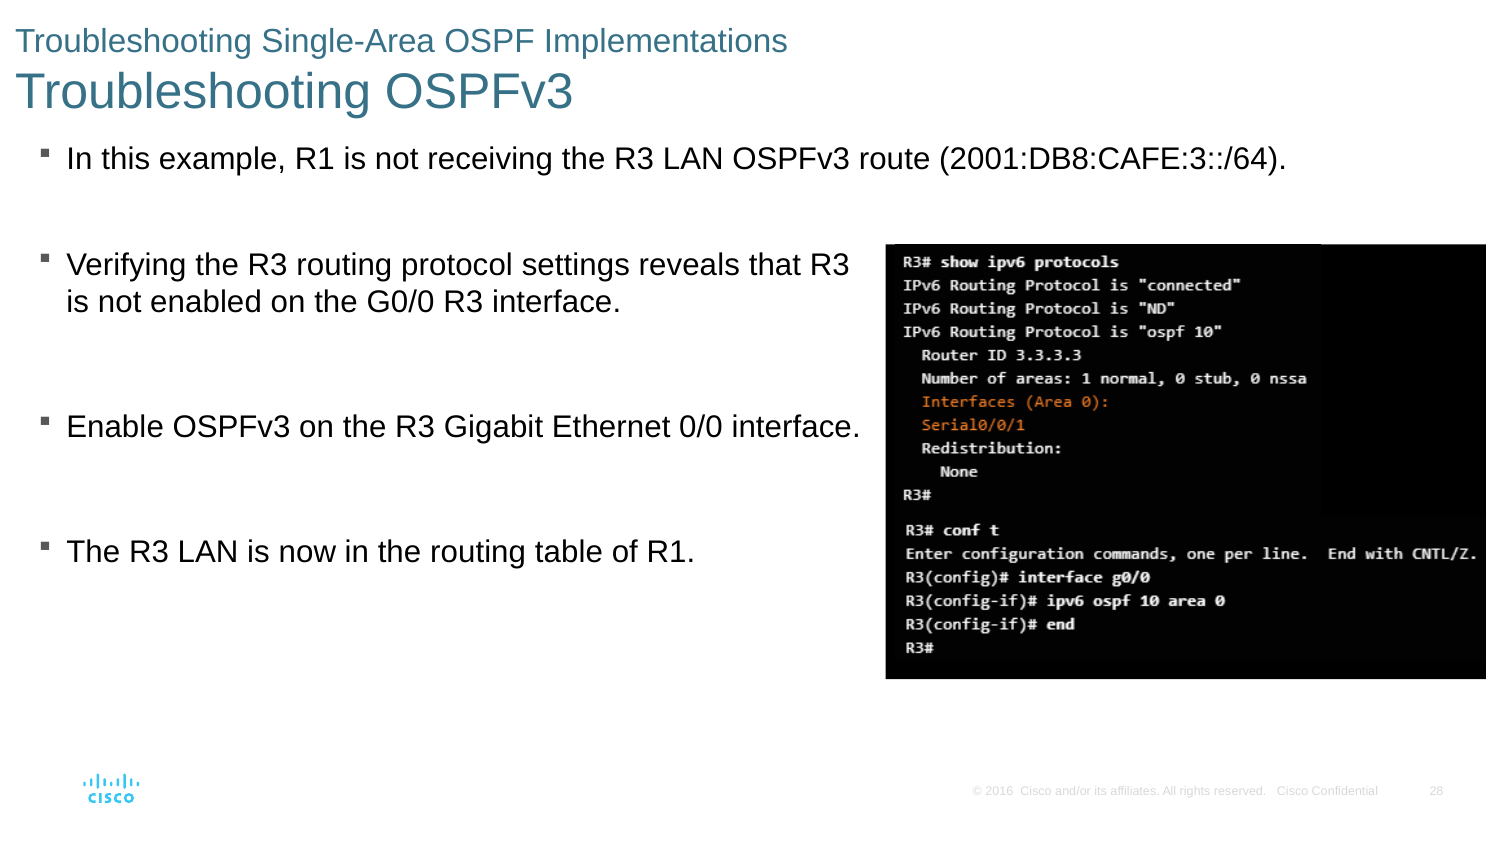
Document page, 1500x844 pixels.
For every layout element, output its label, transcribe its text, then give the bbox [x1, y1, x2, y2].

title Troubleshooting Single-Area OSPF Implementations Troubleshooting OSPFv3 [0, 6, 1500, 131]
list In this example, R1 is not receiving the R3 LAN OSPFv3 route (2001:DB8:CAFE:3::/64). [23, 131, 1476, 515]
text_box Verifying the R3 routing protocol settings reveals that R3 is not enabled on the G0/0 R3 interface. Enable OSPFv3 on the R3 Gigabit Ethernet 0/0 interface. The R3 LAN is now in the routing table of R1. [23, 236, 905, 718]
text_box [1476, 242, 1488, 517]
text_box [1476, 667, 1488, 681]
picture [895, 244, 1487, 661]
list In this example, R1 is not receiving the R3 LAN OSPFv3 route (2001:DB8:CAFE:3::/64). [23, 669, 1476, 813]
